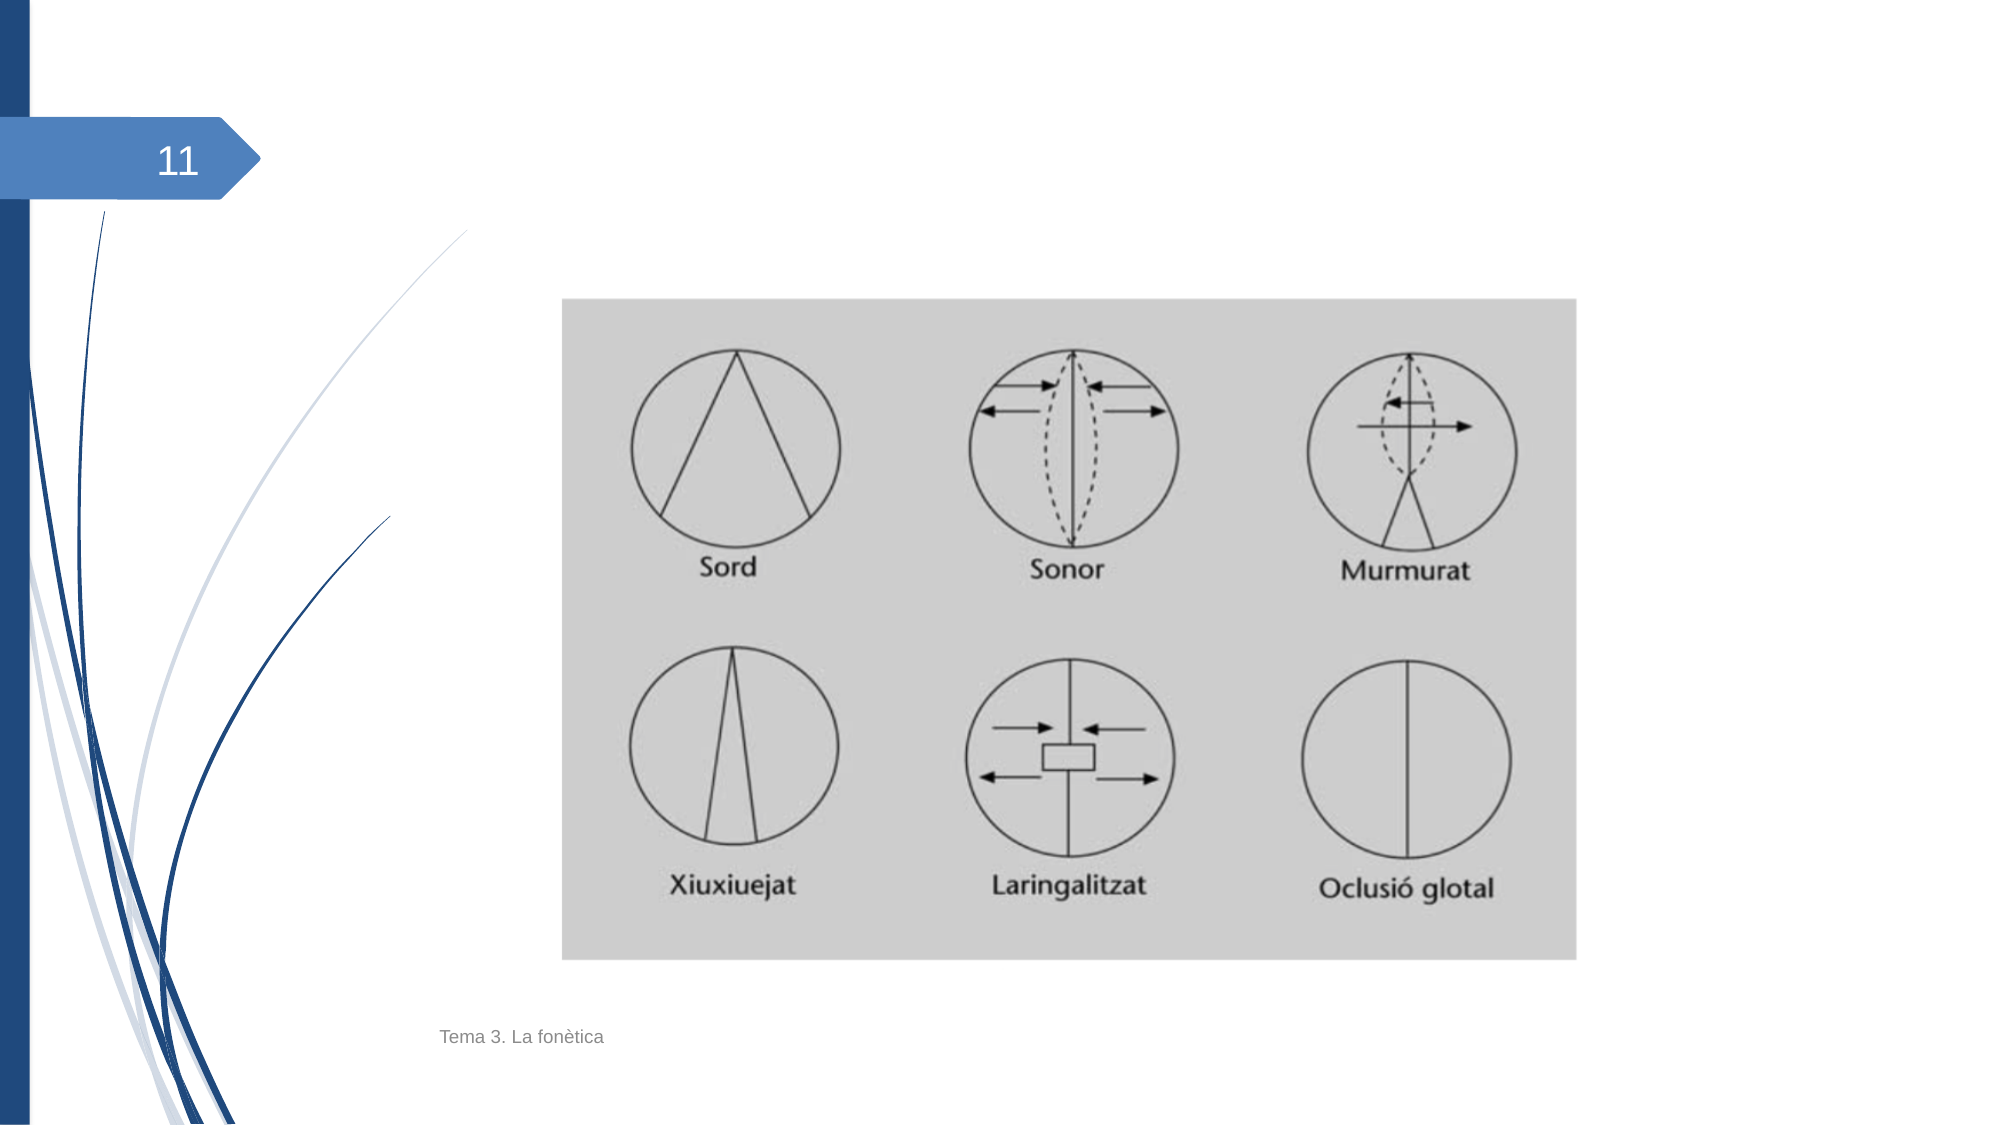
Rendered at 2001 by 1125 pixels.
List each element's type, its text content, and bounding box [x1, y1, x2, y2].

text_box 11 [87, 129, 215, 189]
picture [538, 294, 1633, 970]
text_box Tema 3. La fonètica [424, 1006, 1675, 1067]
